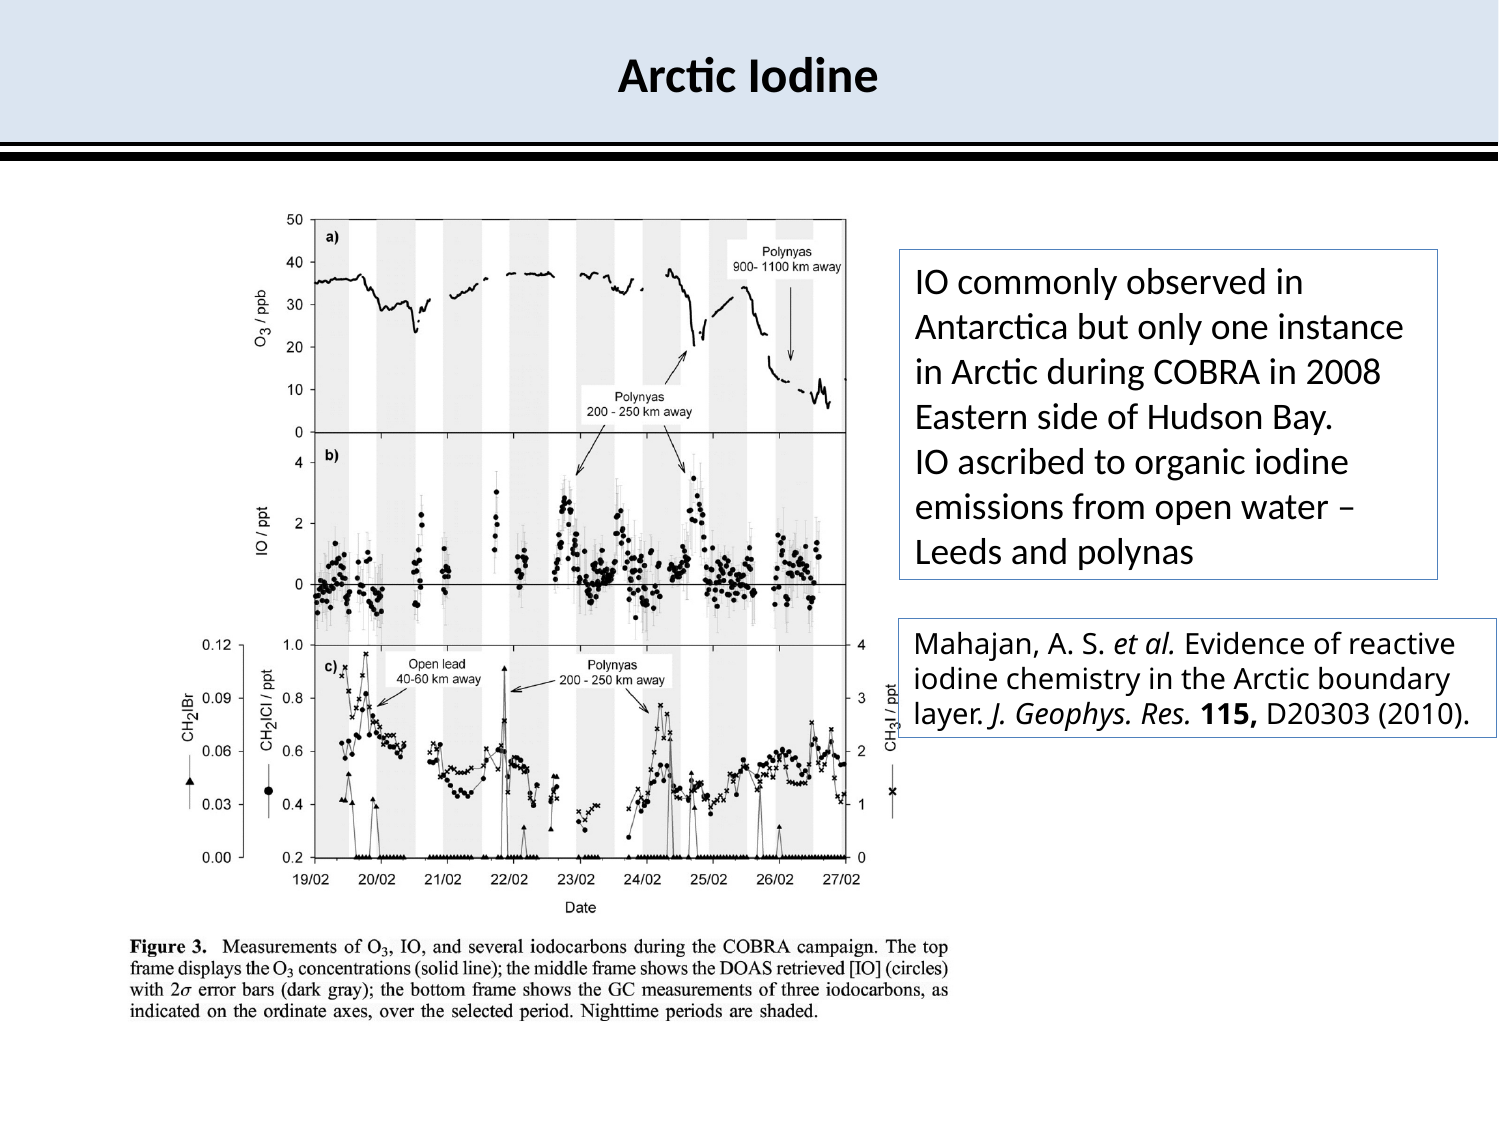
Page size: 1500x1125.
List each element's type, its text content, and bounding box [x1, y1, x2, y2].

picture [112, 199, 969, 1036]
text_box Arctic Iodine [0, 0, 1500, 144]
text_box IO commonly observed in Antarctica but only one instance in Arctic during COBRA in 2008 Eastern side of Hudson Bay. IO ascribed to organic iodine emissions from open water – Leeds and polynas [973, 249, 1438, 580]
text_box Mahajan, A. S. et al. Evidence of reactive iodine chemistry in the Arctic boundary layer. J. Geophys. Res. 115, D20303 (2010). [973, 618, 1497, 738]
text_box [0, 143, 1499, 157]
